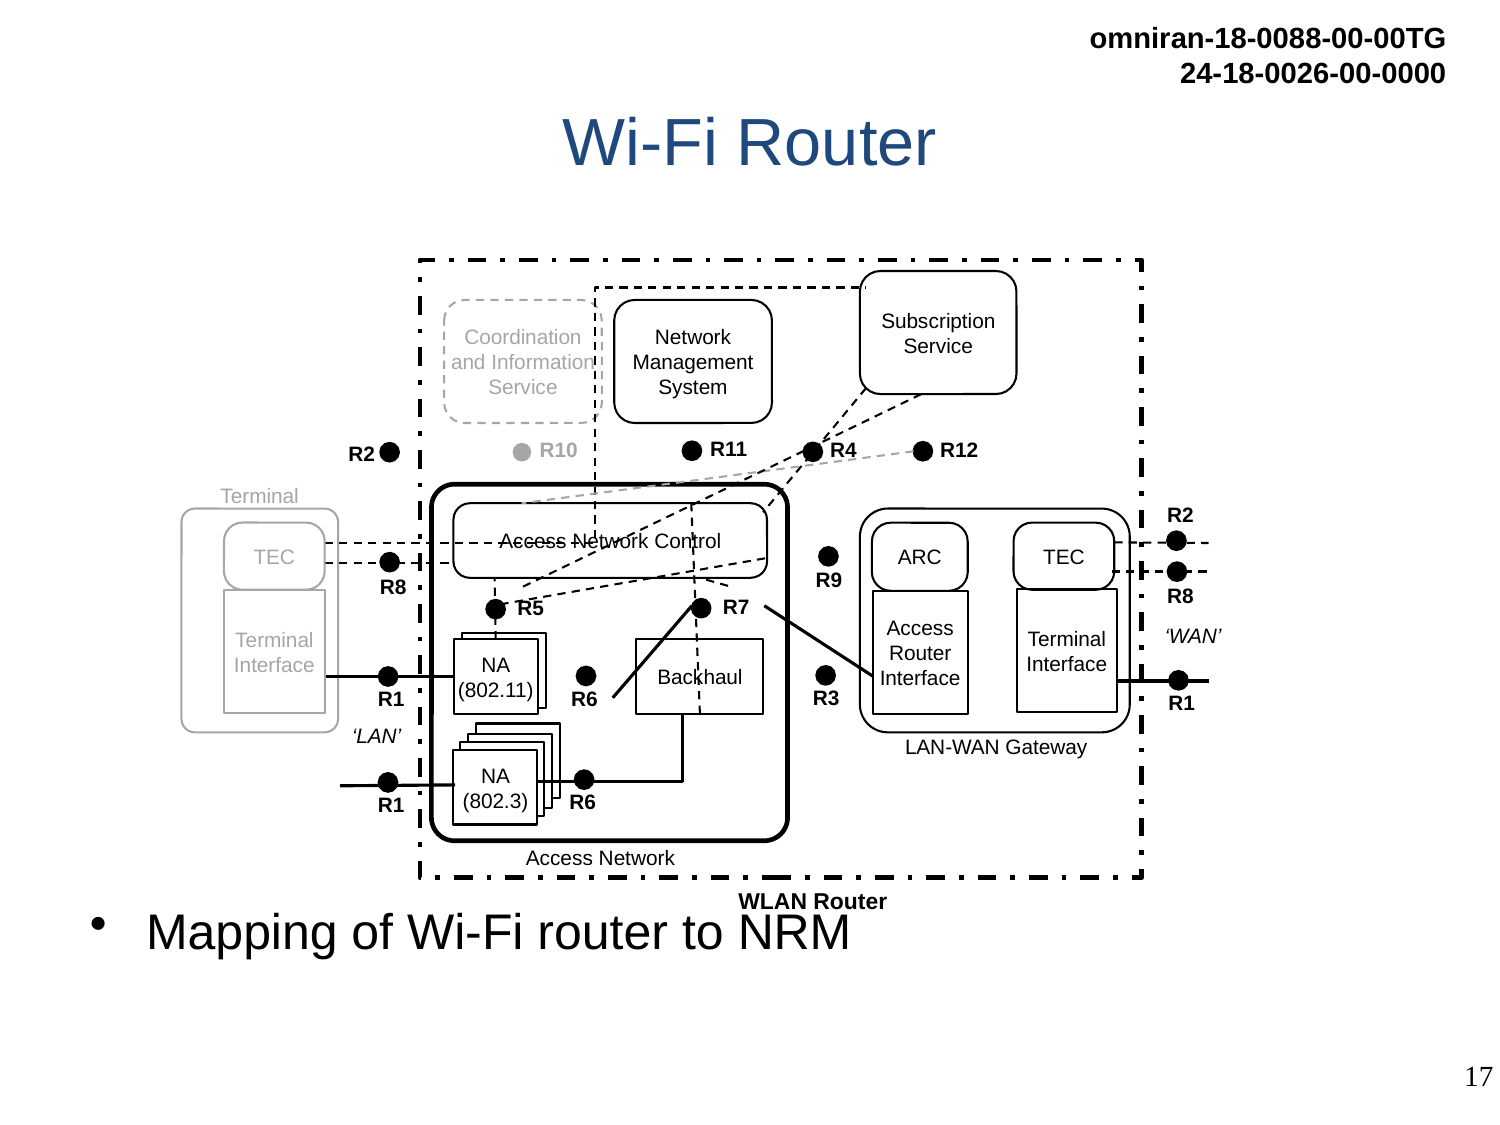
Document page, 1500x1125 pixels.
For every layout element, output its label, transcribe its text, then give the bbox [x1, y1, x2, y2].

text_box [181, 259, 1238, 923]
title Wi-Fi Router [75, 45, 1425, 233]
list Mapping of Wi-Fi router to NRM [75, 262, 1425, 1005]
